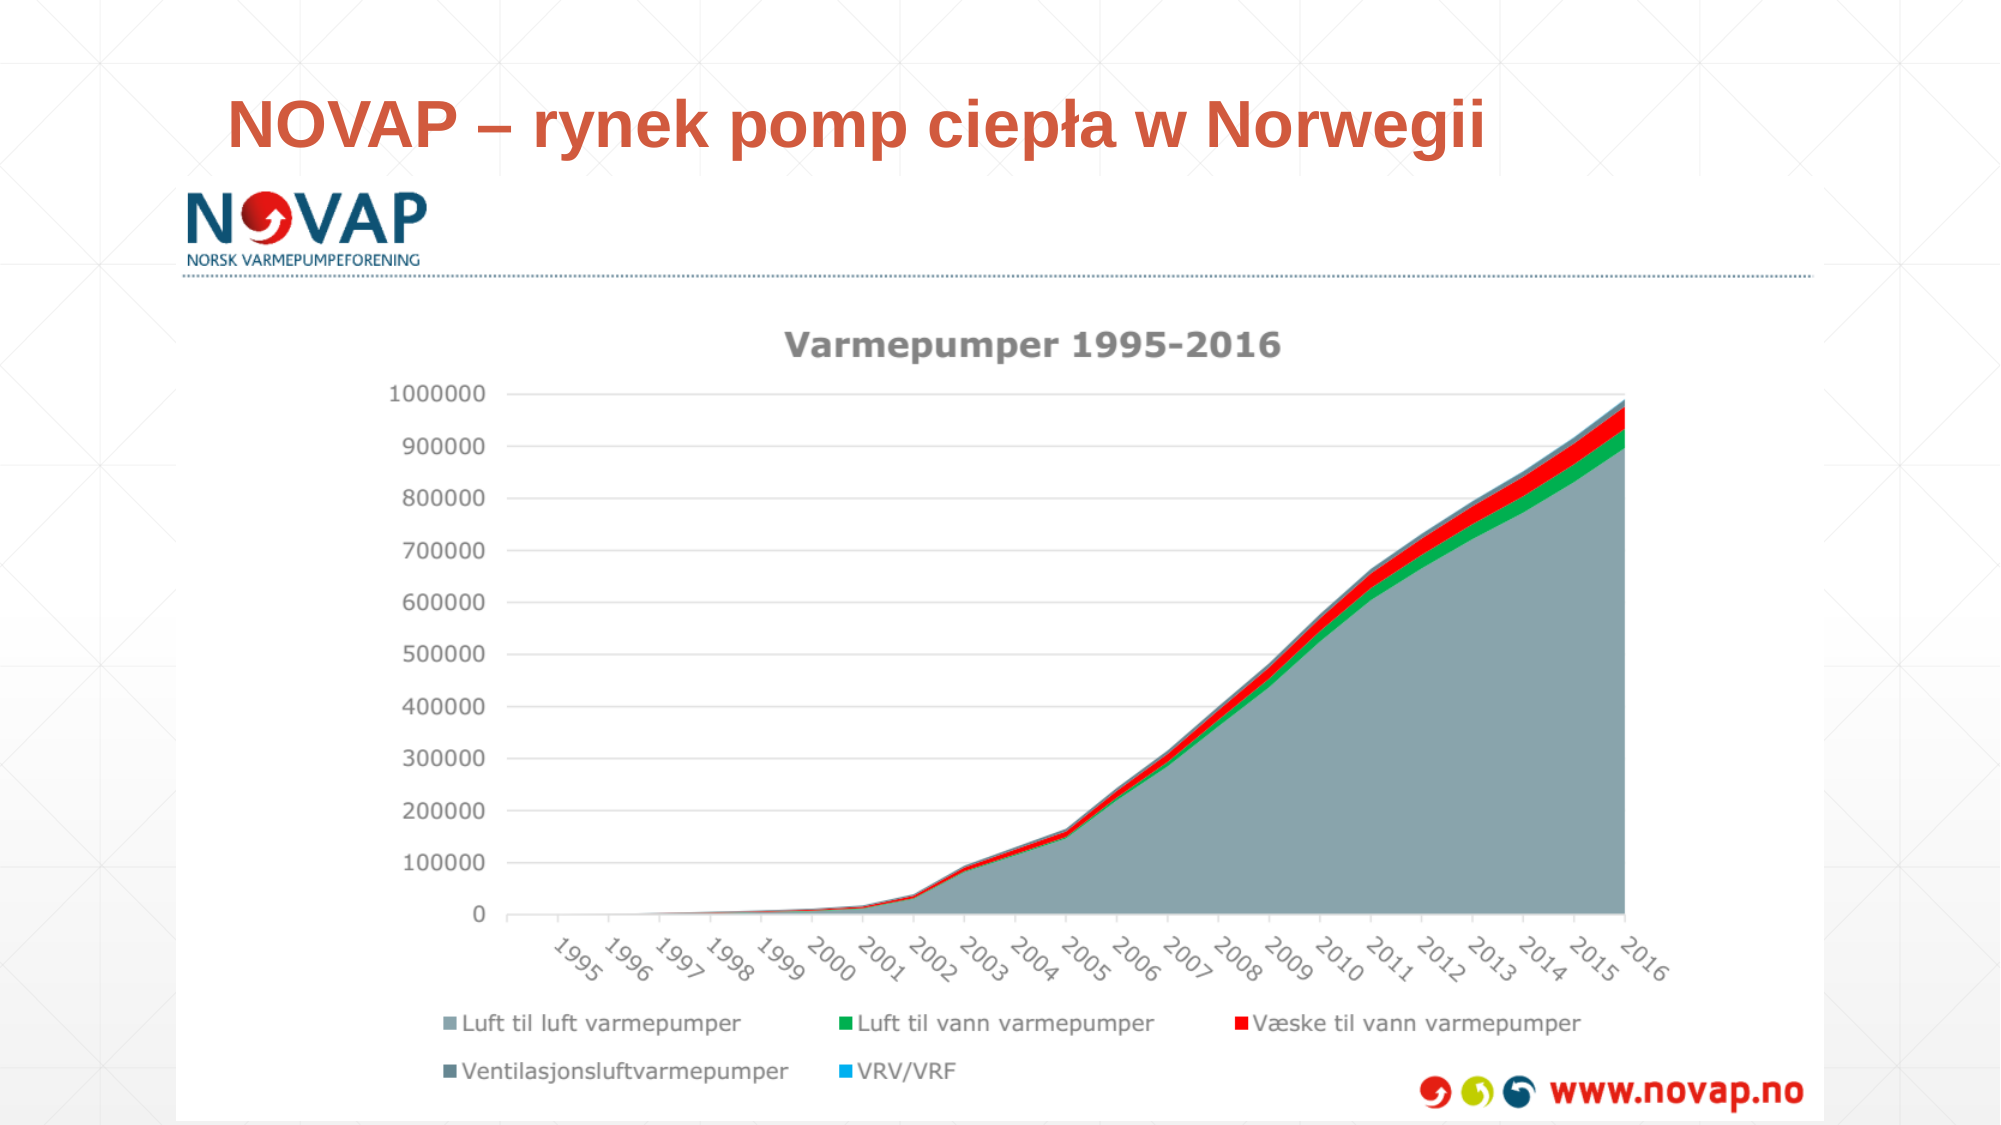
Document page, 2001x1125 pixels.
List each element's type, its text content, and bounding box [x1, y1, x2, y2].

text_box NOVAP – rynek pomp ciepła w Norwegii [212, 82, 1788, 176]
picture [176, 176, 1824, 1121]
